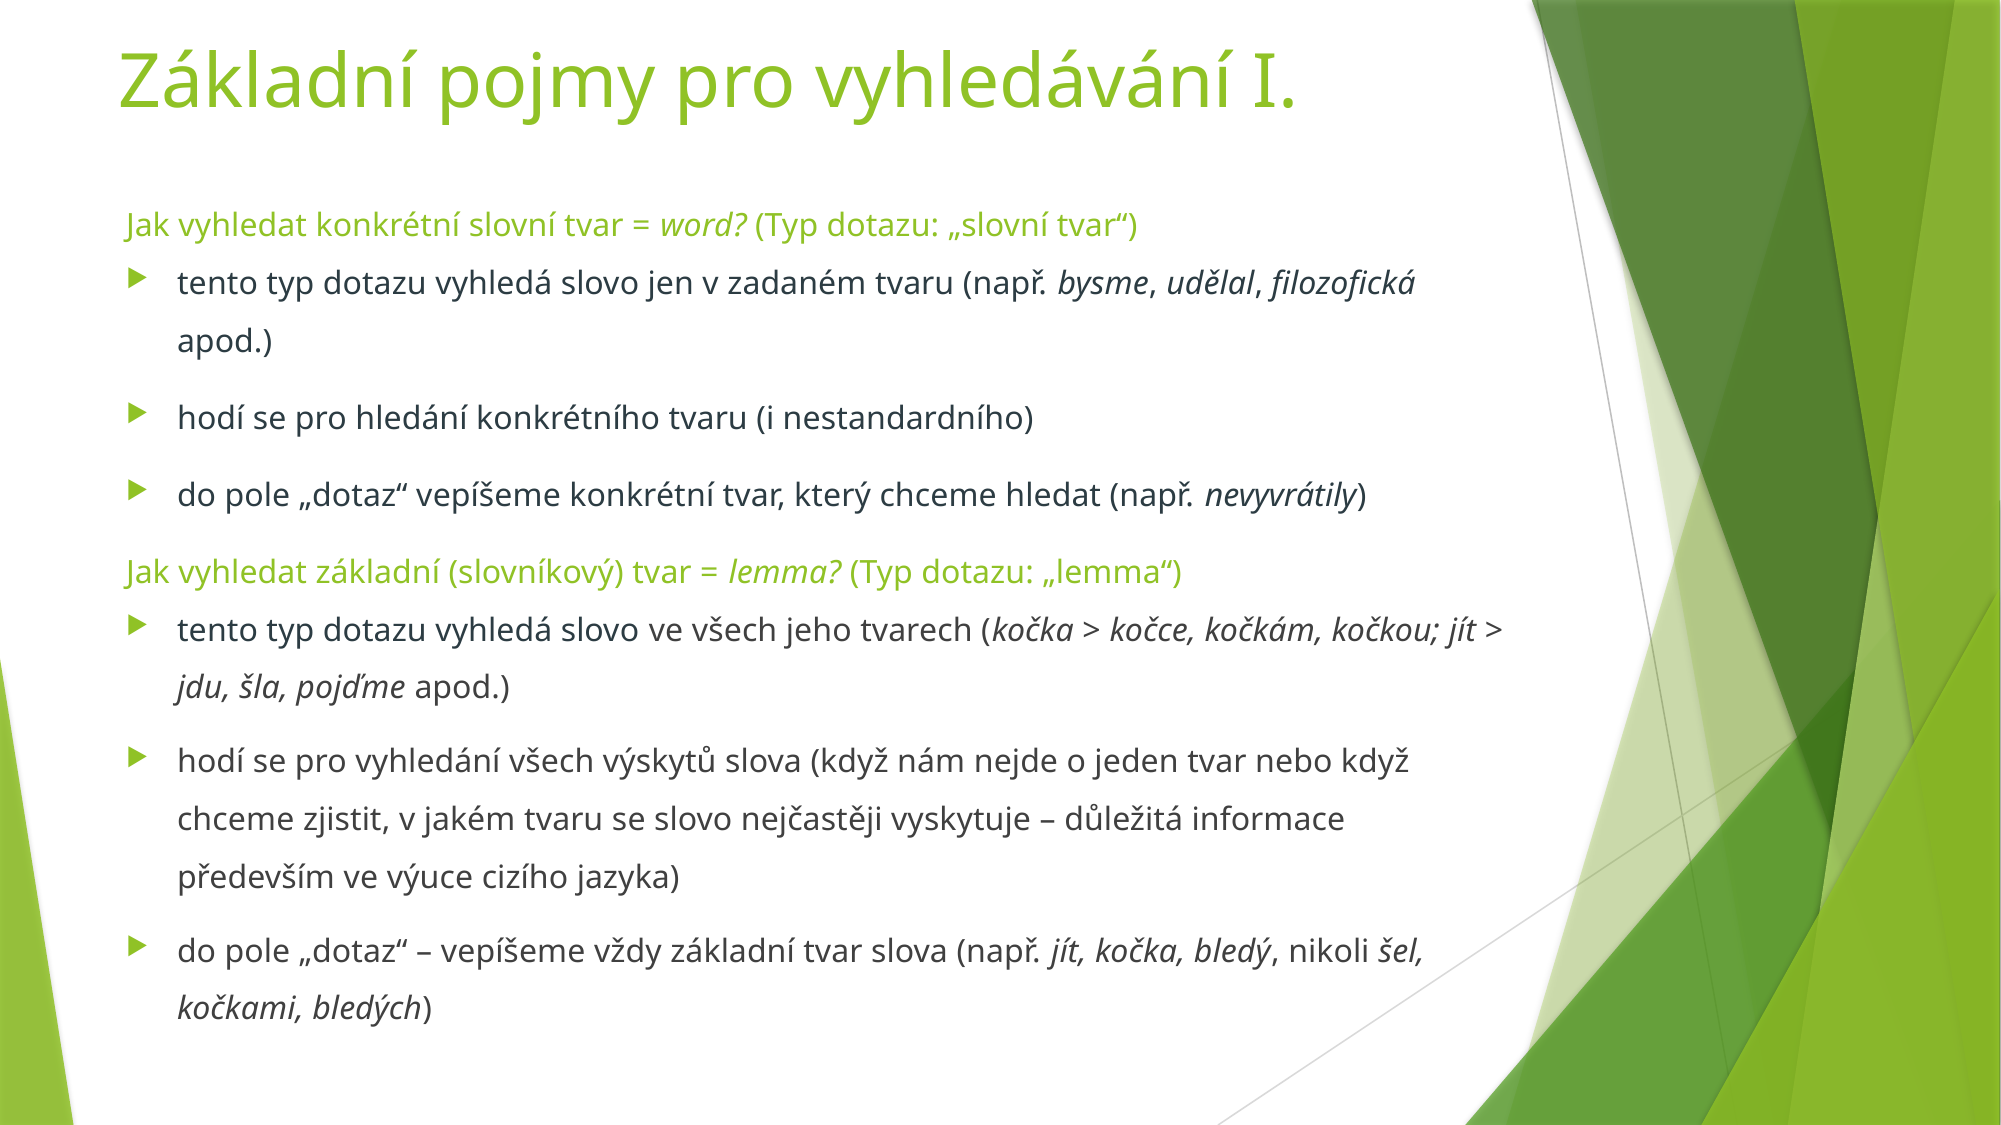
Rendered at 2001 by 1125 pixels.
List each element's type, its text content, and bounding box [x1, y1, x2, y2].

list Jak vyhledat konkrétní slovní tvar = word? (Typ dotazu: „slovní tvar“) tento typ dotazu vyhledá slovo jen v zadaném tvaru (např. bysme, udělal, filozofická apod.) hodí se pro hledání konkrétního tvaru (i nestandardního) do pole „dotaz“ vepíšeme konkrétní tvar, který chceme hledat (např. nevyvrátily) Jak vyhledat základní (slovníkový) tvar = lemma? (Typ dotazu: „lemma“) tento typ dotazu vyhledá slovo ve všech jeho tvarech (kočka > kočce, kočkám, kočkou; jít > jdu, šla, pojďme apod.) hodí se pro vyhledání všech výskytů slova (když nám nejde o jeden tvar nebo když chceme zjistit, v jakém tvaru se slovo nejčastěji vyskytuje – důležitá informace především ve výuce cizího jazyka) do pole „dotaz“ – vepíšeme vždy základní tvar slova (např. jít, kočka, bledý, nikoli šel, kočkami, bledých) [111, 158, 1522, 1045]
title Základní pojmy pro vyhledávání I. [104, 24, 1515, 166]
